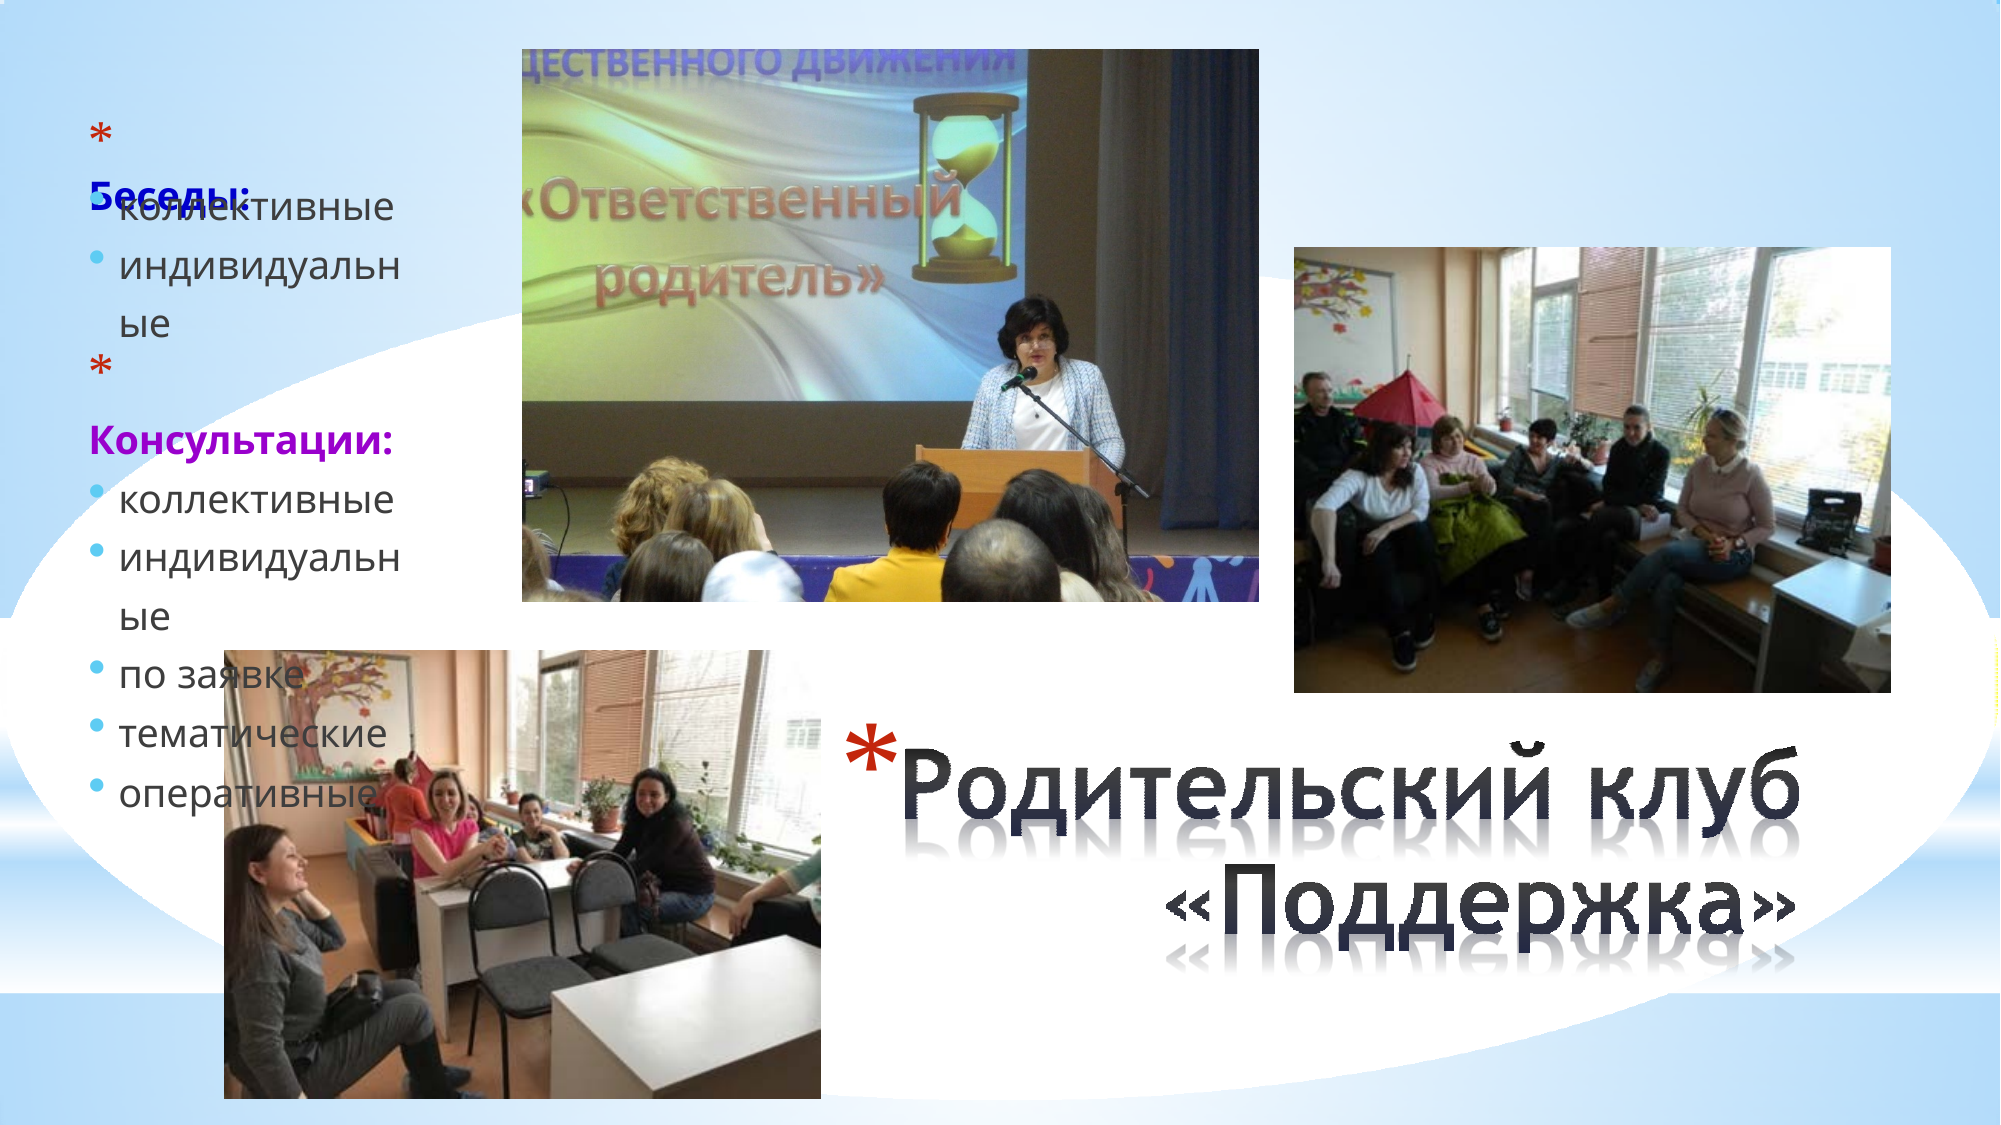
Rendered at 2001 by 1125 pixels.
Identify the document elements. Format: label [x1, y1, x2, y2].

text_box [0, 0, 2000, 1125]
text_box [223, 49, 1891, 1099]
